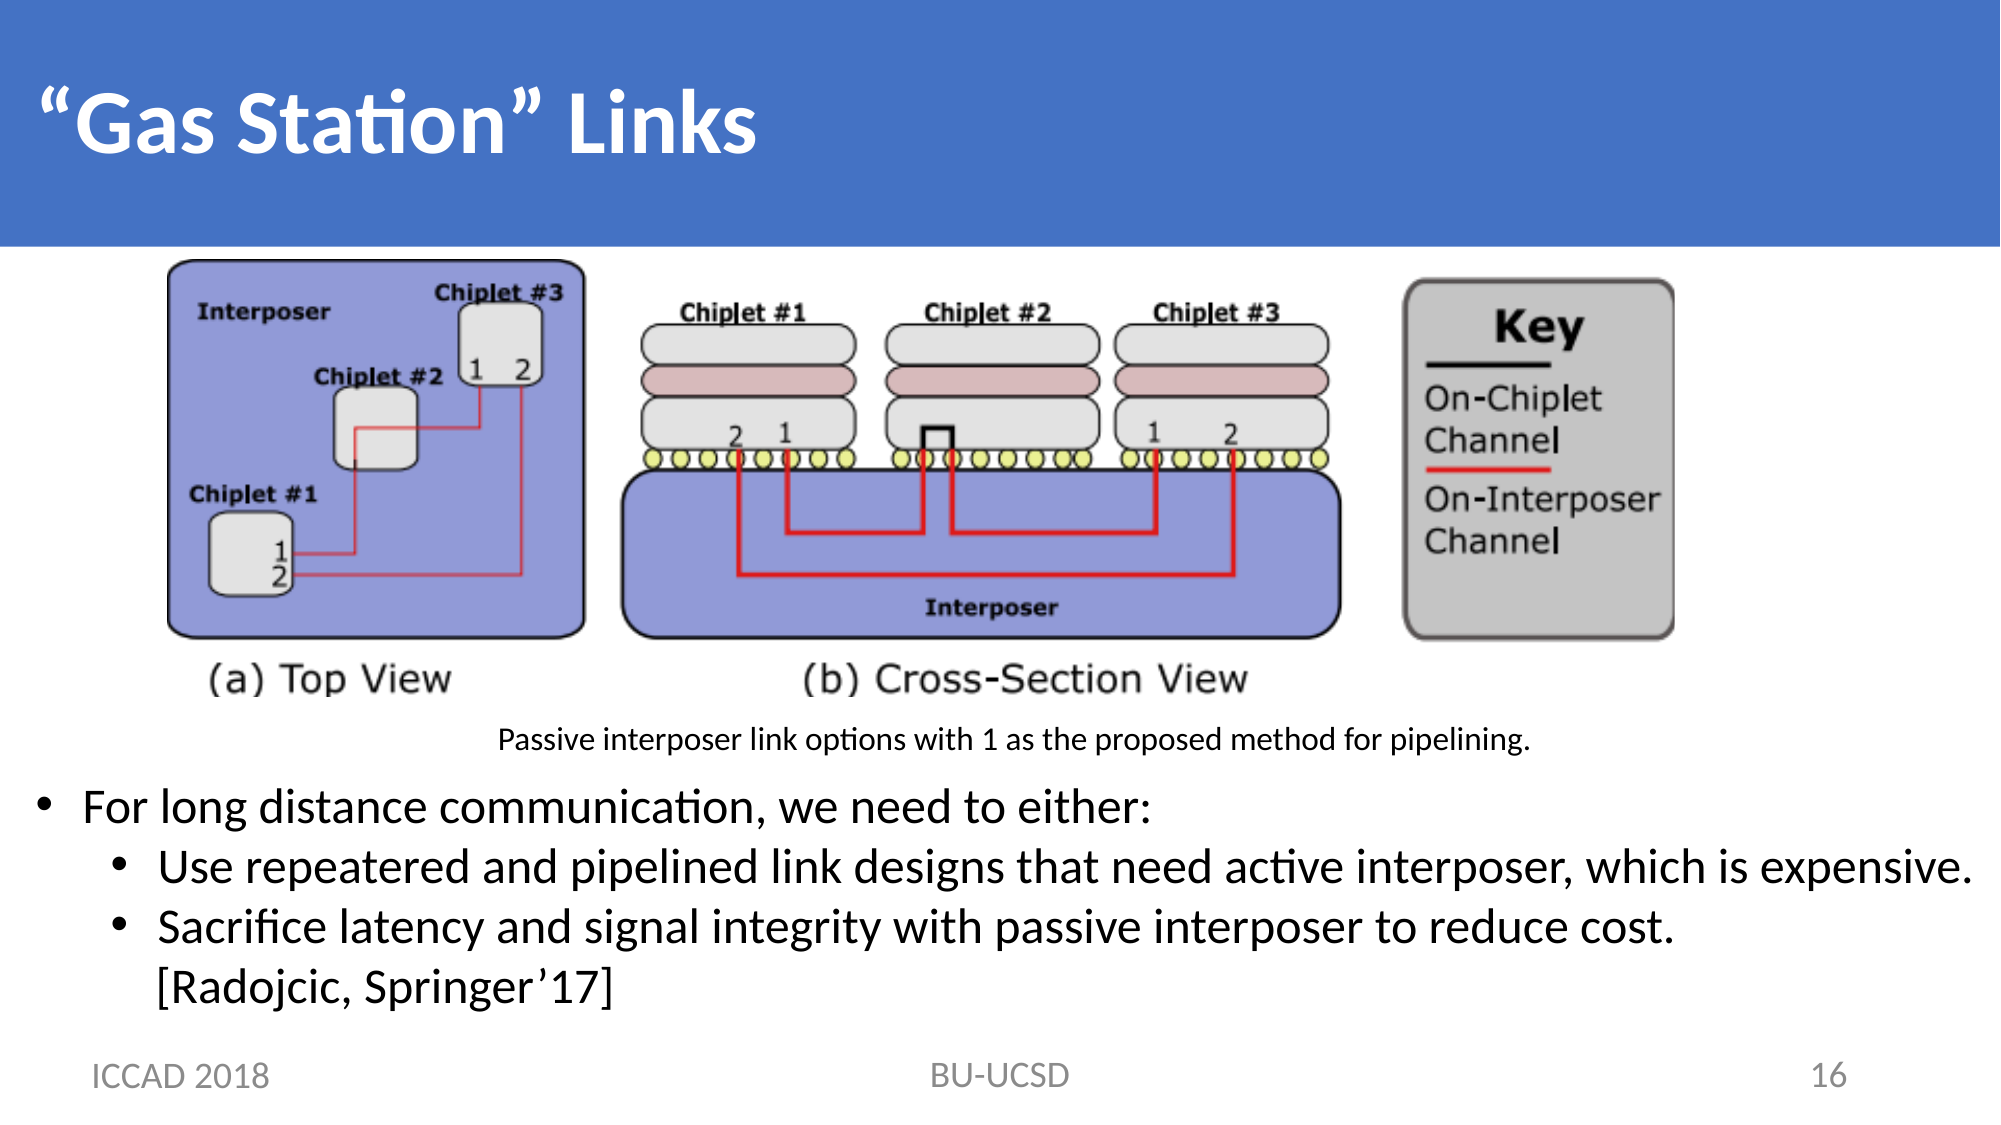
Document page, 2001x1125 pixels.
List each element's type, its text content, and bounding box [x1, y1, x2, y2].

text_box For long distance communication, we need to either: Use repeatered and pipelined link designs that need active interposer, which is expensive. Sacrifice latency and signal integrity with passive interposer to reduce cost. [Radojcic, Springer’17] [20, 765, 2000, 1021]
picture [166, 259, 1675, 697]
slide_number ICCAD 2018 [76, 1043, 625, 1104]
text_box [0, 0, 2000, 248]
text_box Passive interposer link options with 1 as the proposed method for pipelining. [483, 710, 1931, 765]
slide_number 16 [1412, 1042, 1863, 1103]
title “Gas Station” Links [20, 0, 1884, 247]
footer BU-UCSD [662, 1042, 1338, 1103]
